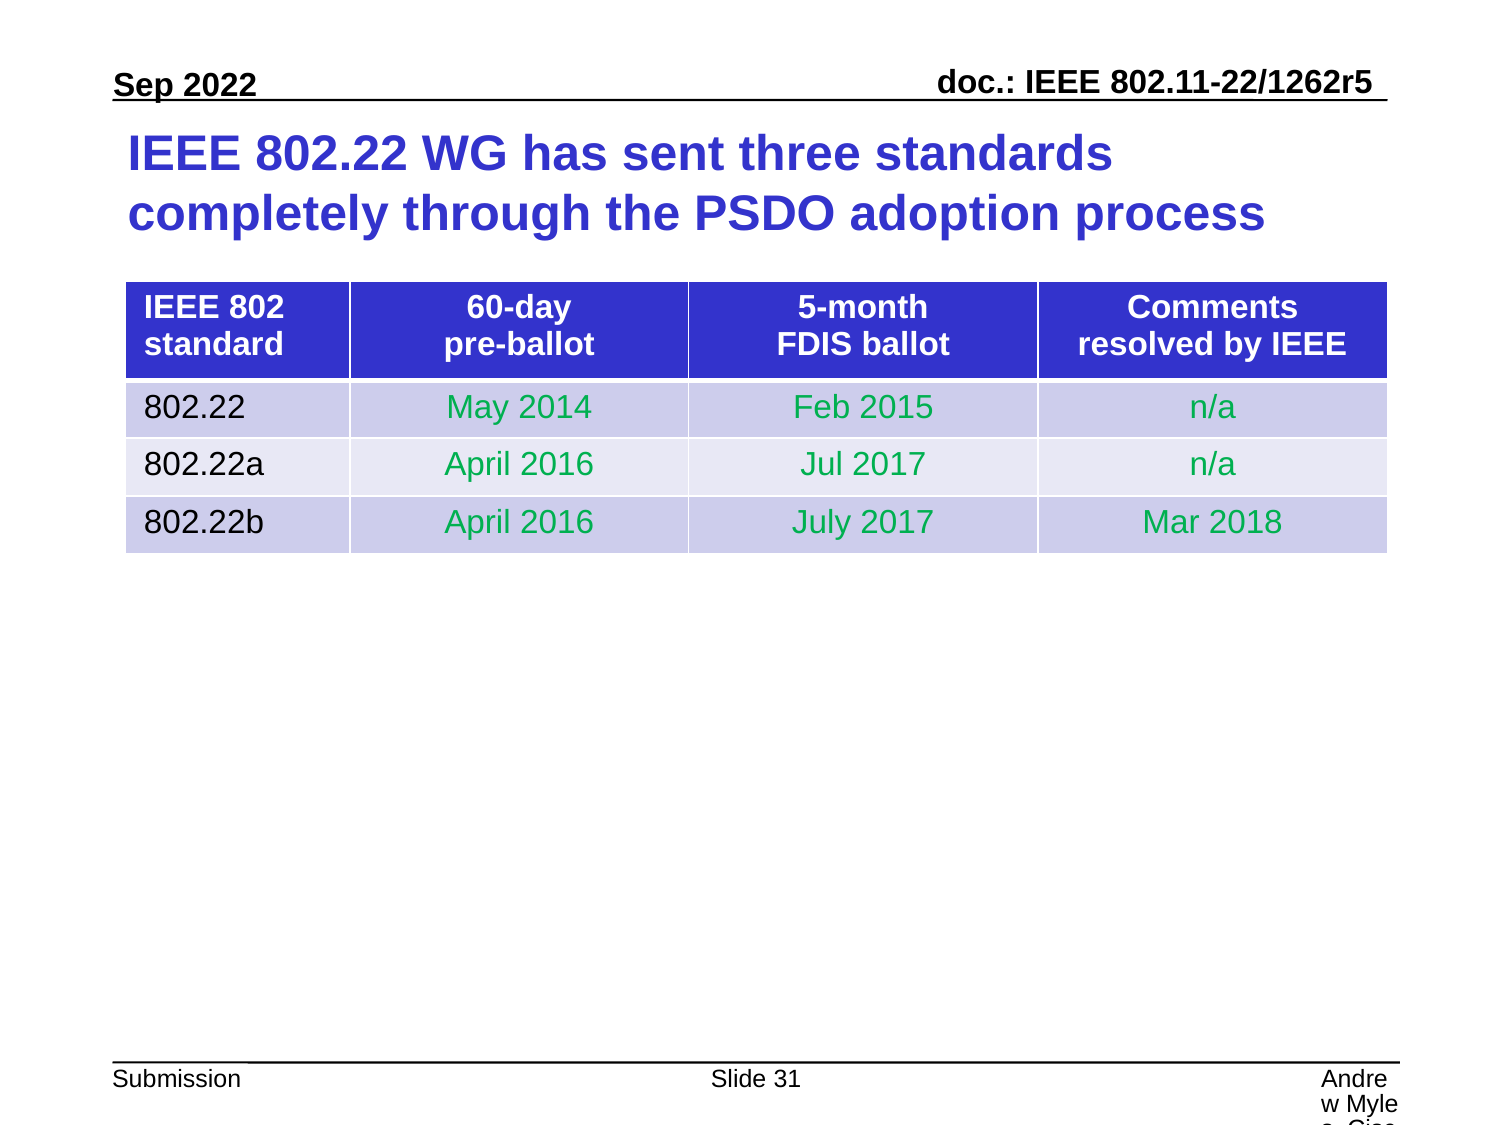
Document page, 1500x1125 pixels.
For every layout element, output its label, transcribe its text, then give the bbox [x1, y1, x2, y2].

table_cell Feb 2015 [689, 383, 1037, 437]
table_cell April 2016 [351, 497, 688, 553]
footer Andrew Myles, Cisco [1320, 1061, 1402, 1093]
table_cell Mar 2018 [1039, 497, 1387, 553]
table_cell May 2014 [351, 383, 688, 437]
title IEEE 802.22 WG has sent three standards completely through the PSDO adoption process [112, 112, 1388, 288]
table_cell Jul 2017 [689, 439, 1037, 495]
table_cell 802.22a [126, 439, 349, 495]
table_header IEEE 802 standard [126, 282, 349, 378]
table_cell n/a [1039, 439, 1387, 495]
slide_number Slide 31 [709, 1061, 803, 1093]
table_cell 802.22b [126, 497, 349, 553]
table_cell 802.22 [126, 383, 349, 437]
table_header Comments resolved by IEEE [1039, 282, 1387, 378]
table_cell n/a [1039, 383, 1387, 437]
table_header 60-day pre-ballot [351, 282, 688, 378]
table_header 5-month FDIS ballot [689, 282, 1037, 378]
table_cell April 2016 [351, 439, 688, 495]
table_cell July 2017 [689, 497, 1037, 553]
